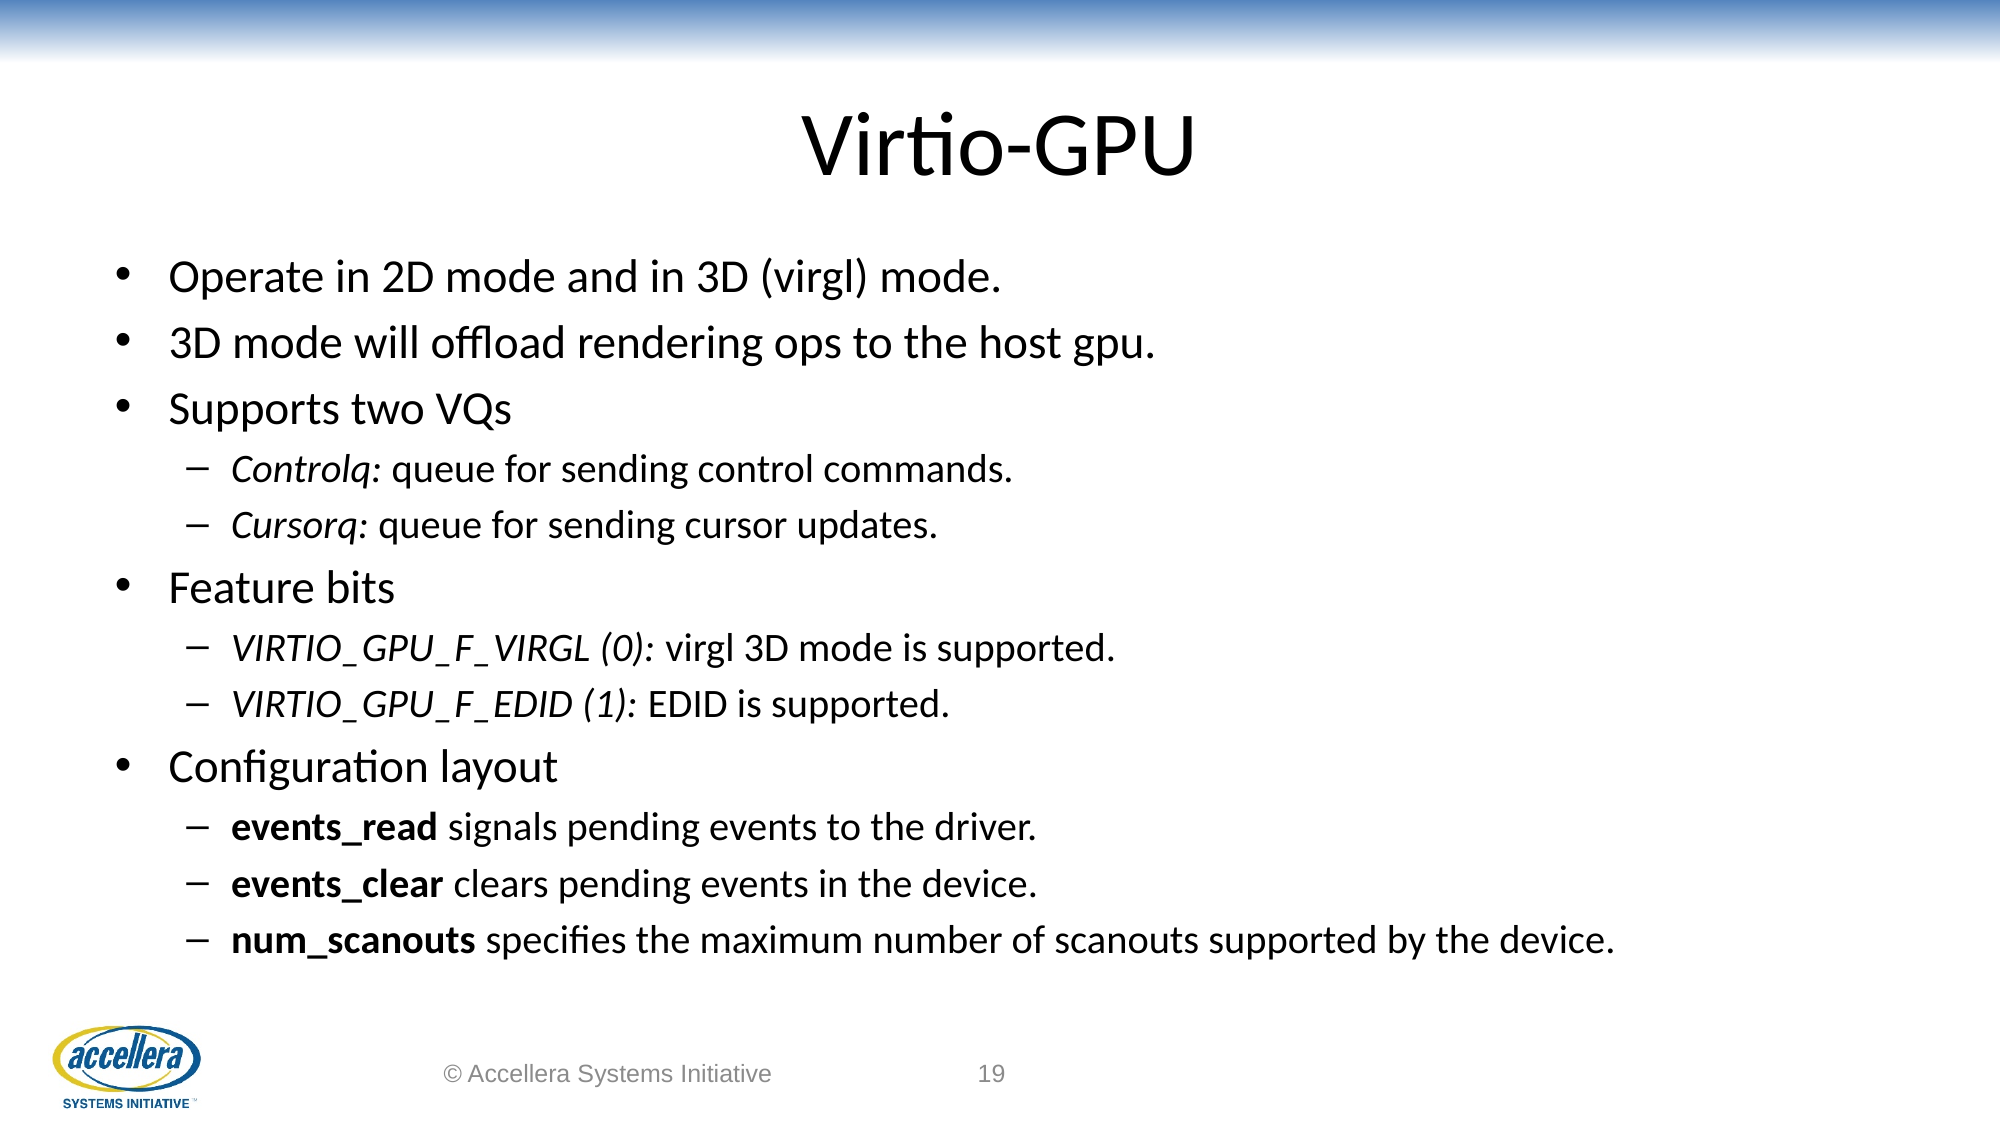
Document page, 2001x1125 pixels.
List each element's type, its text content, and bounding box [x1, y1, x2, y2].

footer © Accellera Systems Initiative [366, 1042, 800, 1103]
title Virtio-GPU [99, 45, 1900, 233]
list Operate in 2D mode and in 3D (virgl) mode. 3D mode will offload rendering ops to the host gpu. Supports two VQs Controlq: queue for sending control commands. Cursorq: queue for sending cursor updates. Feature bits VIRTIO_GPU_F_VIRGL (0): virgl 3D mode is supported. VIRTIO_GPU_F_EDID (1): EDID is supported. Configuration layout events_read signals pending events to the driver. events_clear clears pending events in the device. num_scanouts specifies the maximum number of scanouts supported by the device. [99, 237, 1900, 975]
slide_number 19 [800, 1042, 1184, 1103]
picture [48, 1021, 204, 1112]
